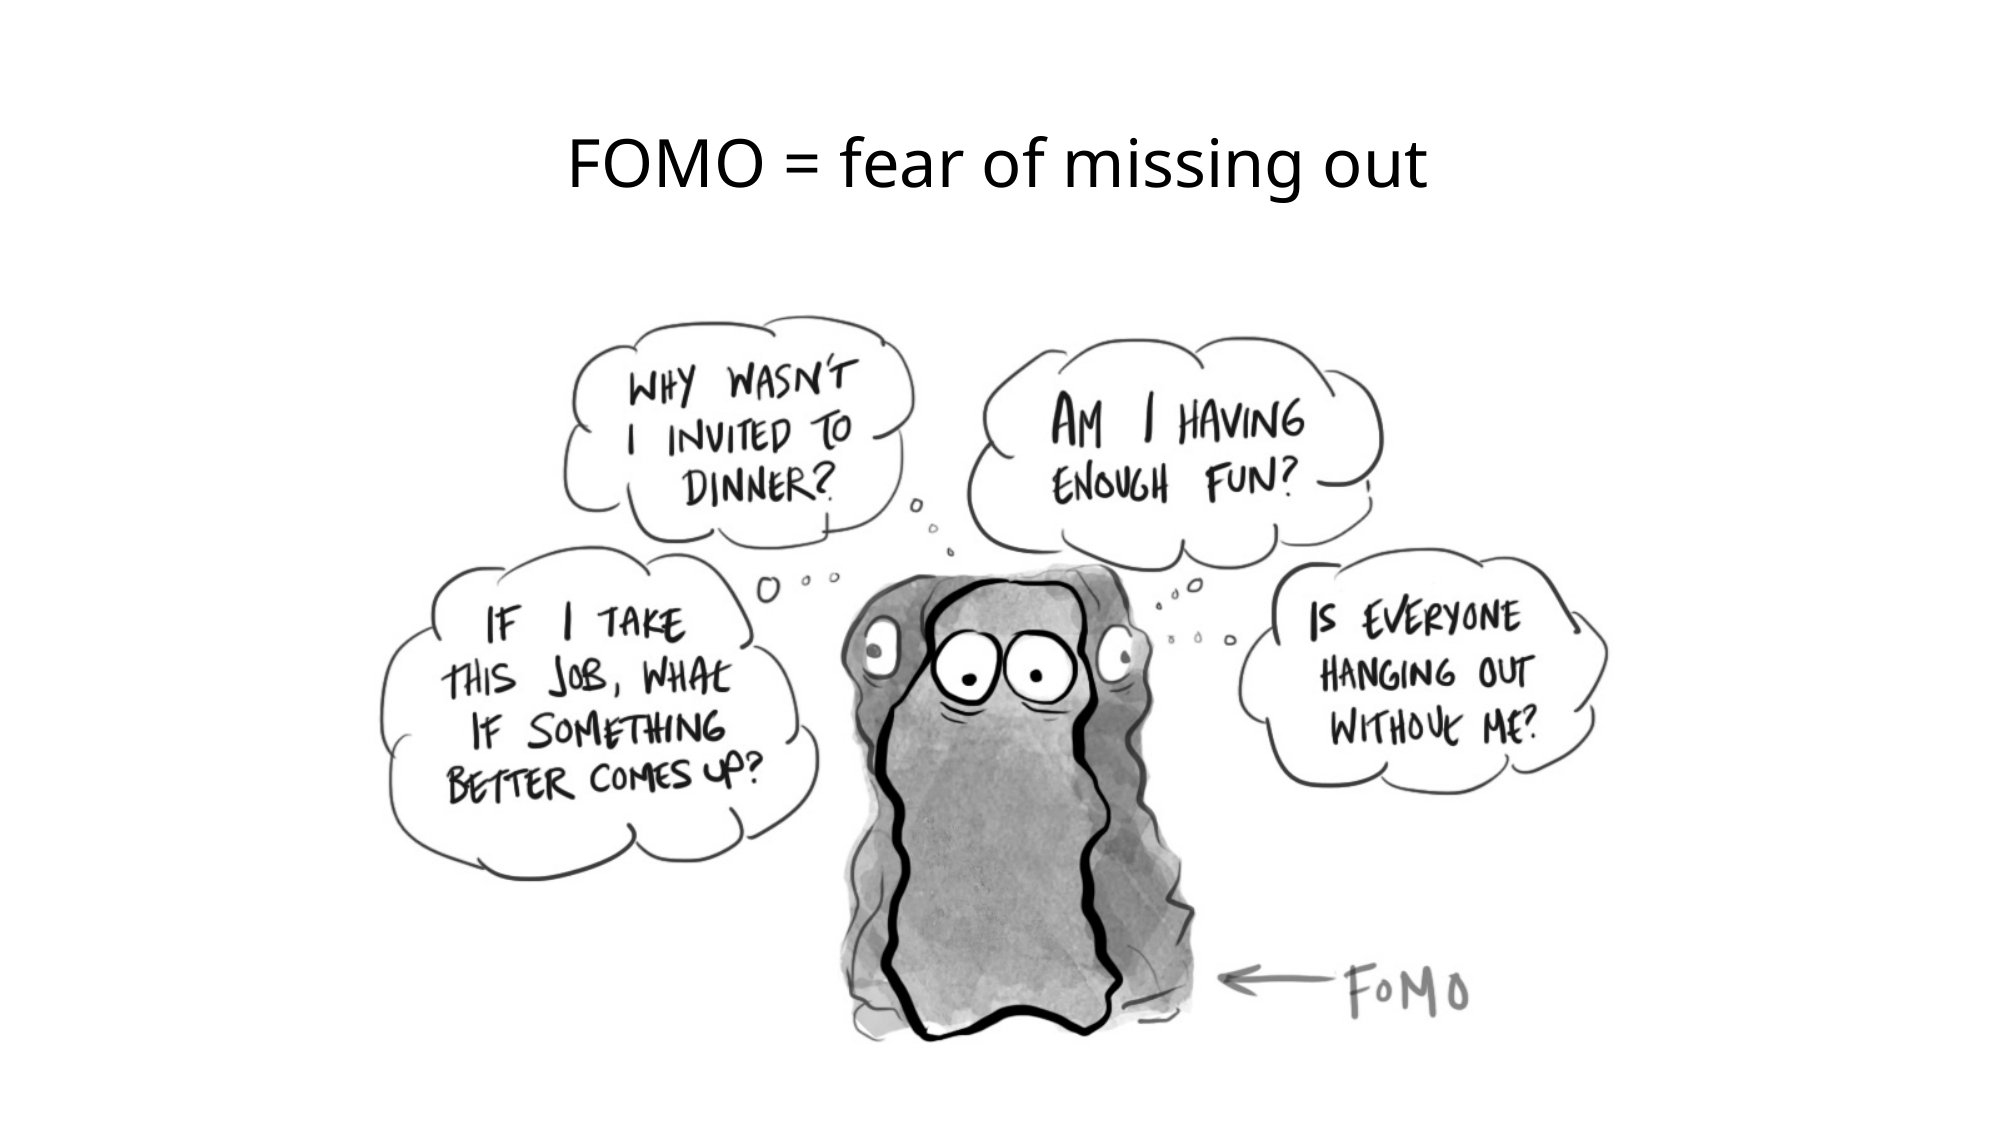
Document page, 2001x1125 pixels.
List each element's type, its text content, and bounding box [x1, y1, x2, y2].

picture [373, 313, 1623, 1064]
text_box FOMO = fear of missing out [40, 113, 1956, 209]
